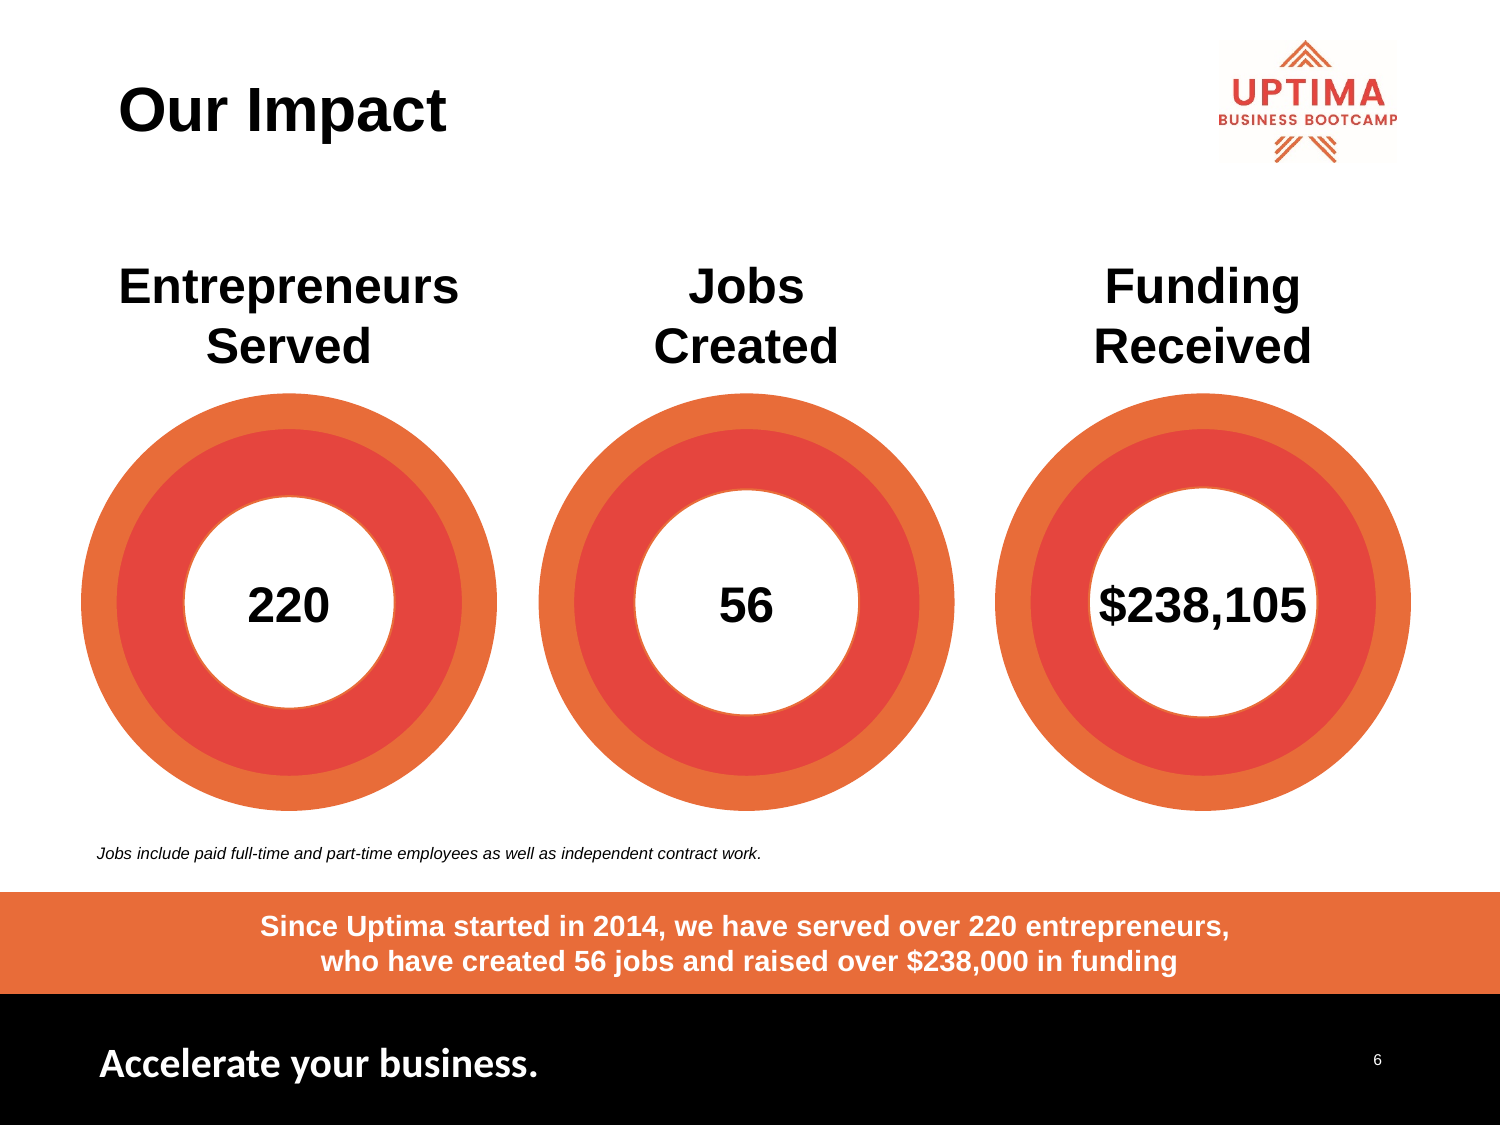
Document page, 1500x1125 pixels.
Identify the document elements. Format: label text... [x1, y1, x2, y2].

text_box $238,105 [995, 393, 1411, 811]
text_box [572, 427, 922, 778]
slide_number 6 [1059, 1042, 1397, 1103]
text_box Jobs Created [553, 246, 940, 382]
text_box Jobs include paid full-time and part-time employees as well as independent contract work. [82, 835, 1500, 871]
text_box 220 [81, 393, 497, 811]
title Our Impact [103, 59, 1139, 163]
text_box 56 [538, 393, 955, 811]
text_box Funding Received [1010, 246, 1396, 382]
text_box Since Uptima started in 2014, we have served over 220 entrepreneurs, who have created 56 jobs and raised over $238,000 in funding [0, 892, 1500, 994]
text_box [114, 427, 464, 778]
picture [1219, 40, 1397, 163]
text_box Entrepreneurs Served [96, 246, 482, 382]
text_box [1028, 427, 1378, 778]
